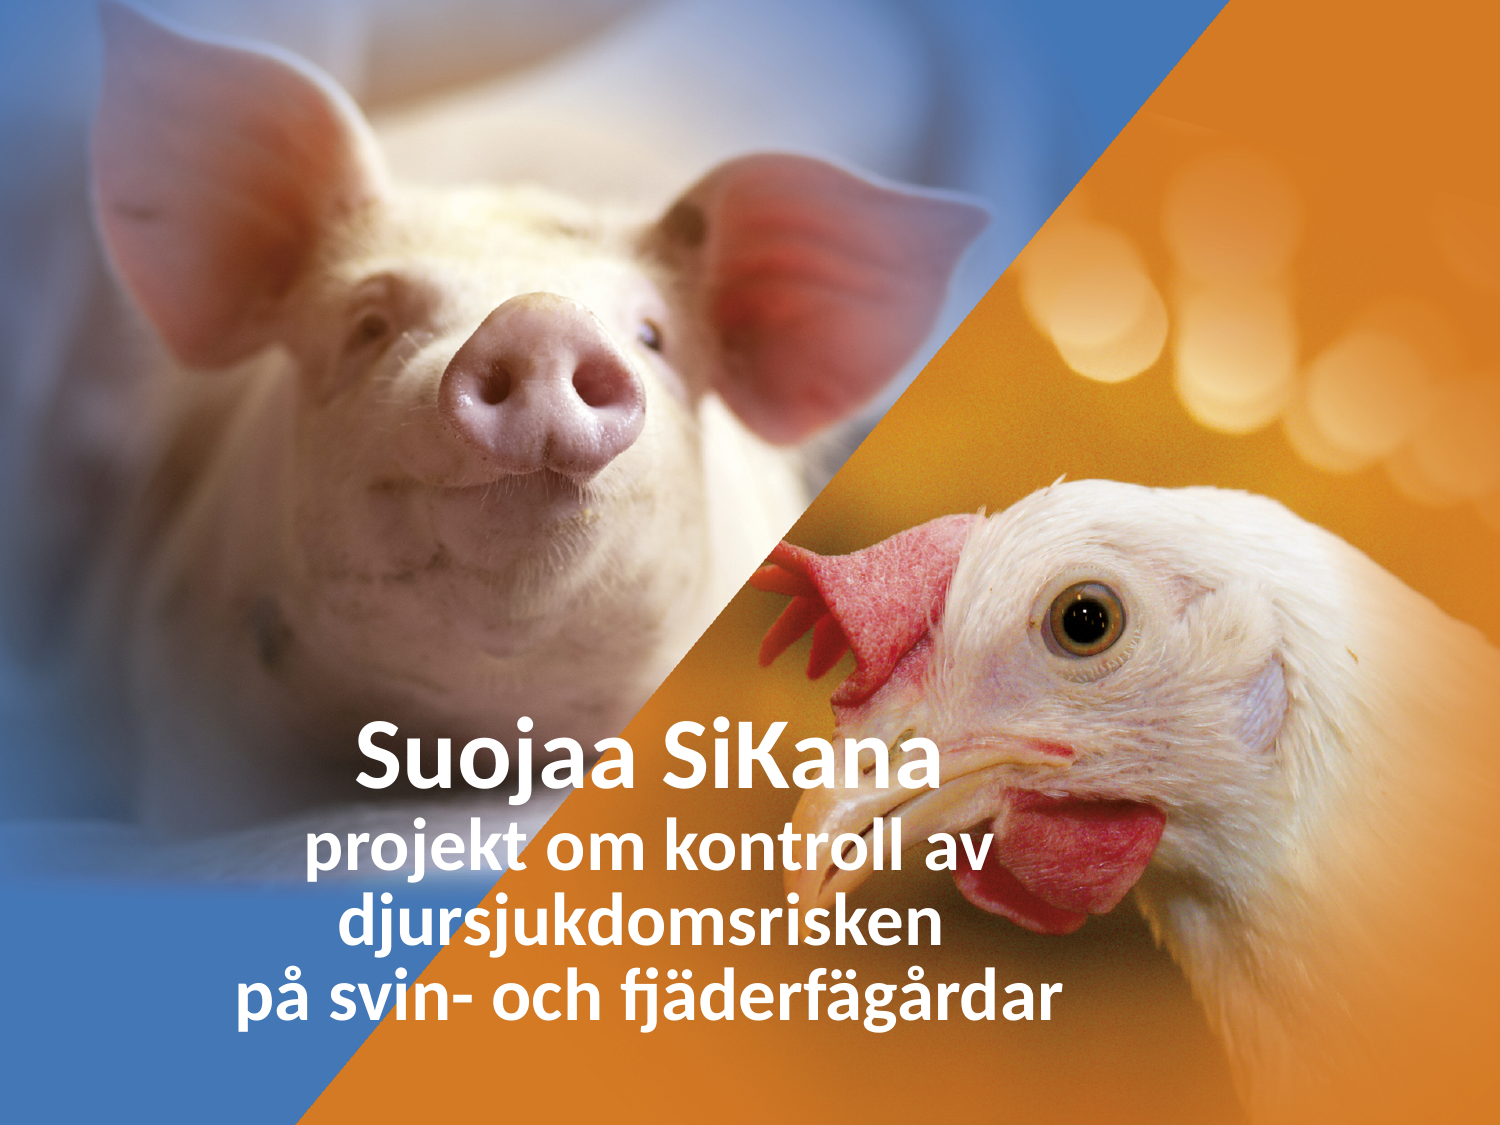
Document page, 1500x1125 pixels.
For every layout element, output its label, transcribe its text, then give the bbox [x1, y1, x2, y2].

title Suojaa SiKana projekt om kontroll av djursjukdomsrisken på svin- och fjäderfägårdar [41, 680, 1258, 1071]
picture [0, 0, 1500, 1125]
